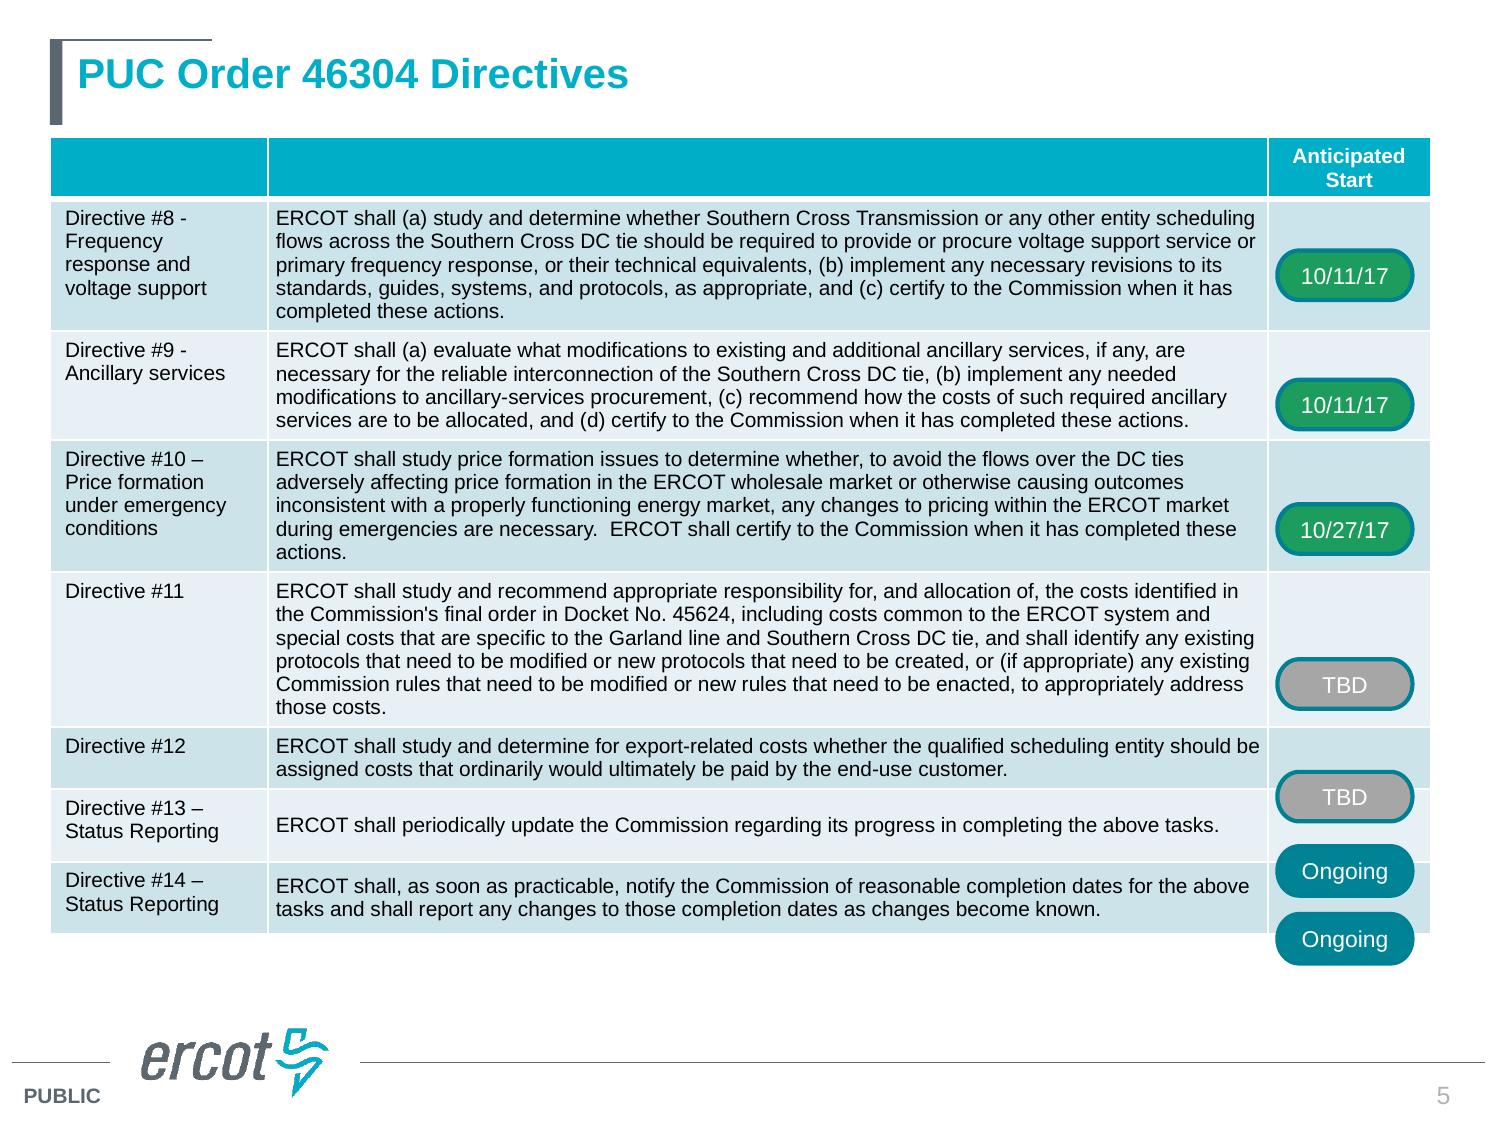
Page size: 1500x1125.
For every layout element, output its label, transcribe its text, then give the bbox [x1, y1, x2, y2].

table_cell Directive #9 - Ancillary services [51, 332, 267, 439]
table_cell ERCOT shall study and determine for export-related costs whether the qualified scheduling entity should be assigned costs that ordinarily would ultimately be paid by the end-use customer. [269, 728, 1267, 788]
table_header [51, 138, 267, 196]
table_cell [1269, 790, 1430, 861]
table_cell Directive #11 [51, 573, 267, 726]
table_cell ERCOT shall study price formation issues to determine whether, to avoid the flows over the DC ties adversely affecting price formation in the ERCOT wholesale market or otherwise causing outcomes inconsistent with a properly functioning energy market, any changes to pricing within the ERCOT market during emergencies are necessary. ERCOT shall certify to the Commission when it has completed these actions. [269, 441, 1267, 571]
table_cell [1269, 863, 1430, 933]
table_cell [1269, 202, 1430, 330]
text_box 10/27/17 [1275, 502, 1415, 556]
text_box 10/11/17 [1275, 377, 1415, 432]
text_box TBD [1275, 657, 1415, 711]
picture [137, 1024, 332, 1100]
table_cell ERCOT shall periodically update the Commission regarding its progress in completing the above tasks. [269, 790, 1267, 861]
table_cell Directive #13 – Status Reporting [51, 790, 267, 861]
table_cell ERCOT shall (a) evaluate what modifications to existing and additional ancillary services, if any, are necessary for the reliable interconnection of the Southern Cross DC tie, (b) implement any needed modifications to ancillary-services procurement, (c) recommend how the costs of such required ancillary services are to be allocated, and (d) certify to the Commission when it has completed these actions. [269, 332, 1267, 439]
table_cell ERCOT shall, as soon as practicable, notify the Commission of reasonable completion dates for the above tasks and shall report any changes to those completion dates as changes become known. [269, 863, 1267, 933]
table_cell [1269, 441, 1430, 571]
table_cell [1269, 332, 1430, 439]
text_box TBD [1275, 769, 1415, 824]
text_box Ongoing [1275, 844, 1415, 898]
title PUC Order 46304 Directives [62, 39, 1450, 125]
table_header [269, 138, 1267, 196]
table_cell Directive #12 [51, 728, 267, 788]
table_header Anticipated Start [1269, 138, 1430, 196]
table_cell [1269, 573, 1430, 726]
table_cell Directive #8 - Frequency response and voltage support [51, 202, 267, 330]
table_cell [1269, 728, 1430, 788]
table_cell ERCOT shall study and recommend appropriate responsibility for, and allocation of, the costs identified in the Commission's final order in Docket No. 45624, including costs common to the ERCOT system and special costs that are specific to the Garland line and Southern Cross DC tie, and shall identify any existing protocols that need to be modified or new protocols that need to be created, or (if appropriate) any existing Commission rules that need to be modified or new rules that need to be enacted, to appropriately address those costs. [269, 573, 1267, 726]
text_box Ongoing [1275, 911, 1415, 966]
table_cell ERCOT shall (a) study and determine whether Southern Cross Transmission or any other entity scheduling flows across the Southern Cross DC tie should be required to provide or procure voltage support service or primary frequency response, or their technical equivalents, (b) implement any necessary revisions to its standards, guides, systems, and protocols, as appropriate, and (c) certify to the Commission when it has completed these actions. [269, 202, 1267, 330]
slide_number 5 [1400, 1076, 1488, 1113]
table_cell Directive #14 – Status Reporting [51, 863, 267, 933]
table_cell Directive #10 – Price formation under emergency conditions [51, 441, 267, 571]
text_box 10/11/17 [1275, 248, 1415, 303]
